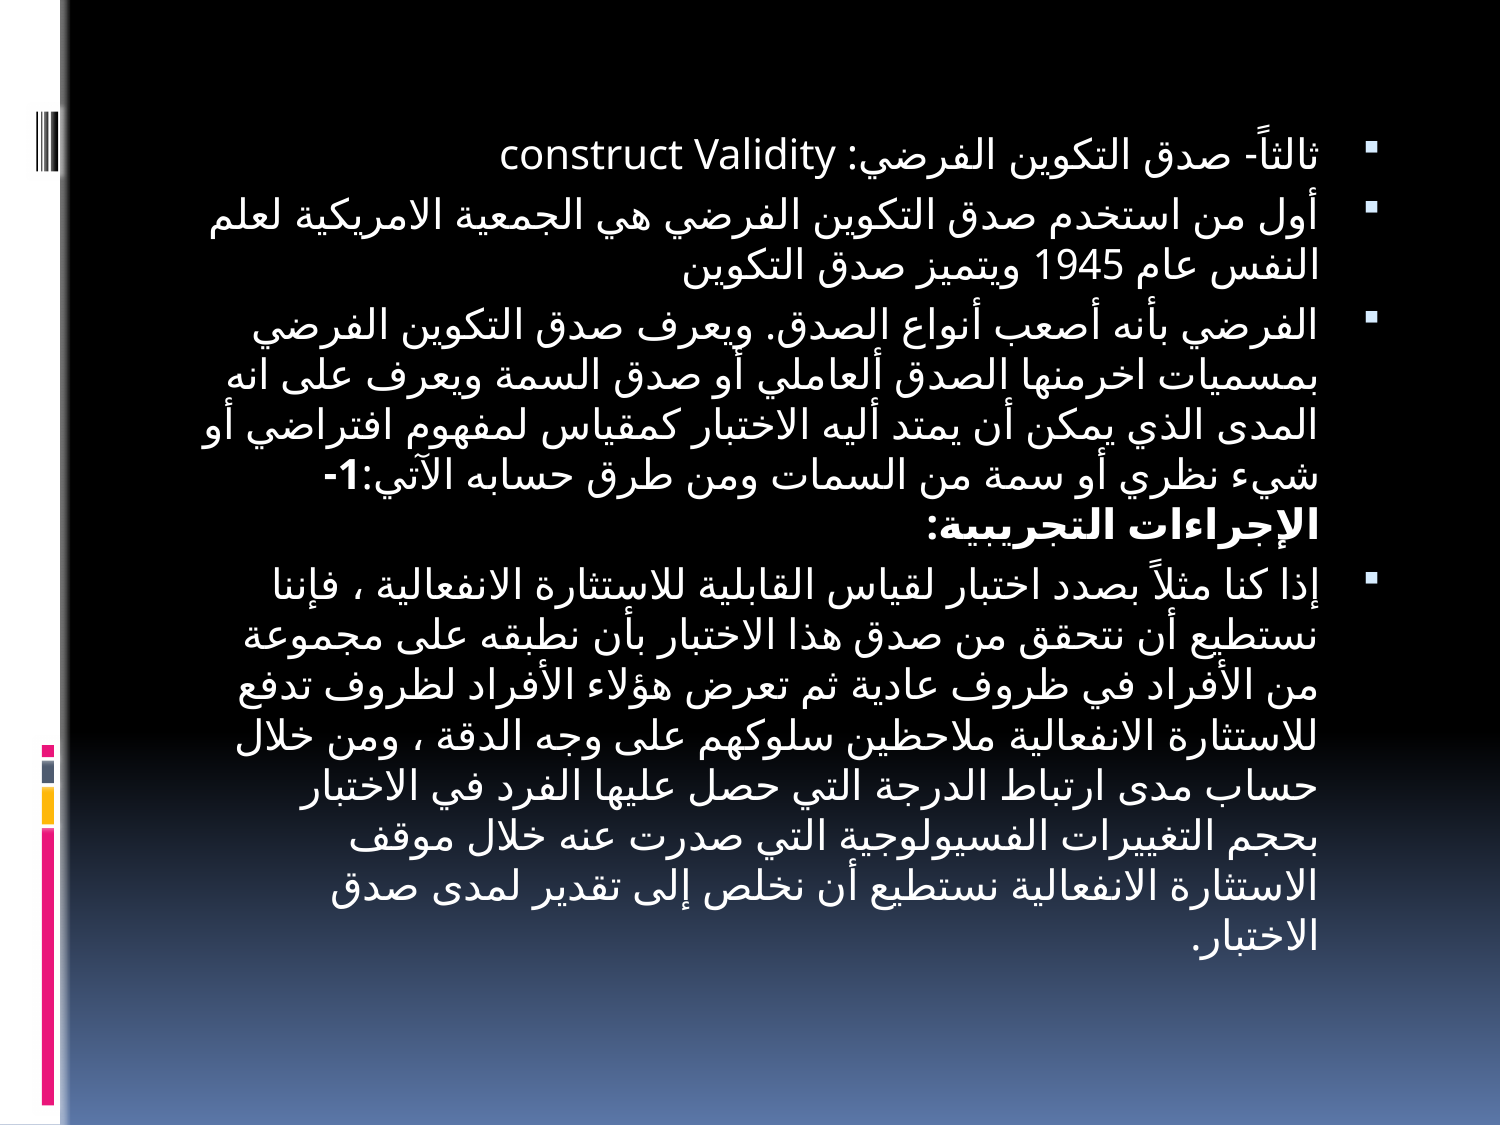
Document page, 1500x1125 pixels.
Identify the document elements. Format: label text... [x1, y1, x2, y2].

list ثالثاً- صدق التكوين الفرضي: construct Validity أول من استخدم صدق التكوين الفرضي هي الجمعية الامريكية لعلم النفس عام 1945 ويتميز صدق التكوين الفرضي بأنه أصعب أنواع الصدق. ويعرف صدق التكوين الفرضي بمسميات اخرمنها الصدق ألعاملي أو صدق السمة ويعرف على انه المدى الذي يمكن أن يمتد أليه الاختبار كمقياس لمفهوم افتراضي أو شيء نظري أو سمة من السمات ومن طرق حسابه الآتي:1- الإجراءات التجريبية: إذا كنا مثلاً بصدد اختبار لقياس القابلية للاستثارة الانفعالية ، فإننا نستطيع أن نتحقق من صدق هذا الاختبار بأن نطبقه على مجموعة من الأفراد في ظروف عادية ثم تعرض هؤلاء الأفراد لظروف تدفع للاستثارة الانفعالية ملاحظين سلوكهم على وجه الدقة ، ومن خلال حساب مدى ارتباط الدرجة التي حصل عليها الفرد في الاختبار بحجم التغييرات الفسيولوجية التي صدرت عنه خلال موقف الاستثارة الانفعالية نستطيع أن نخلص إلى تقدير لمدى صدق الاختبار. [187, 120, 1400, 975]
